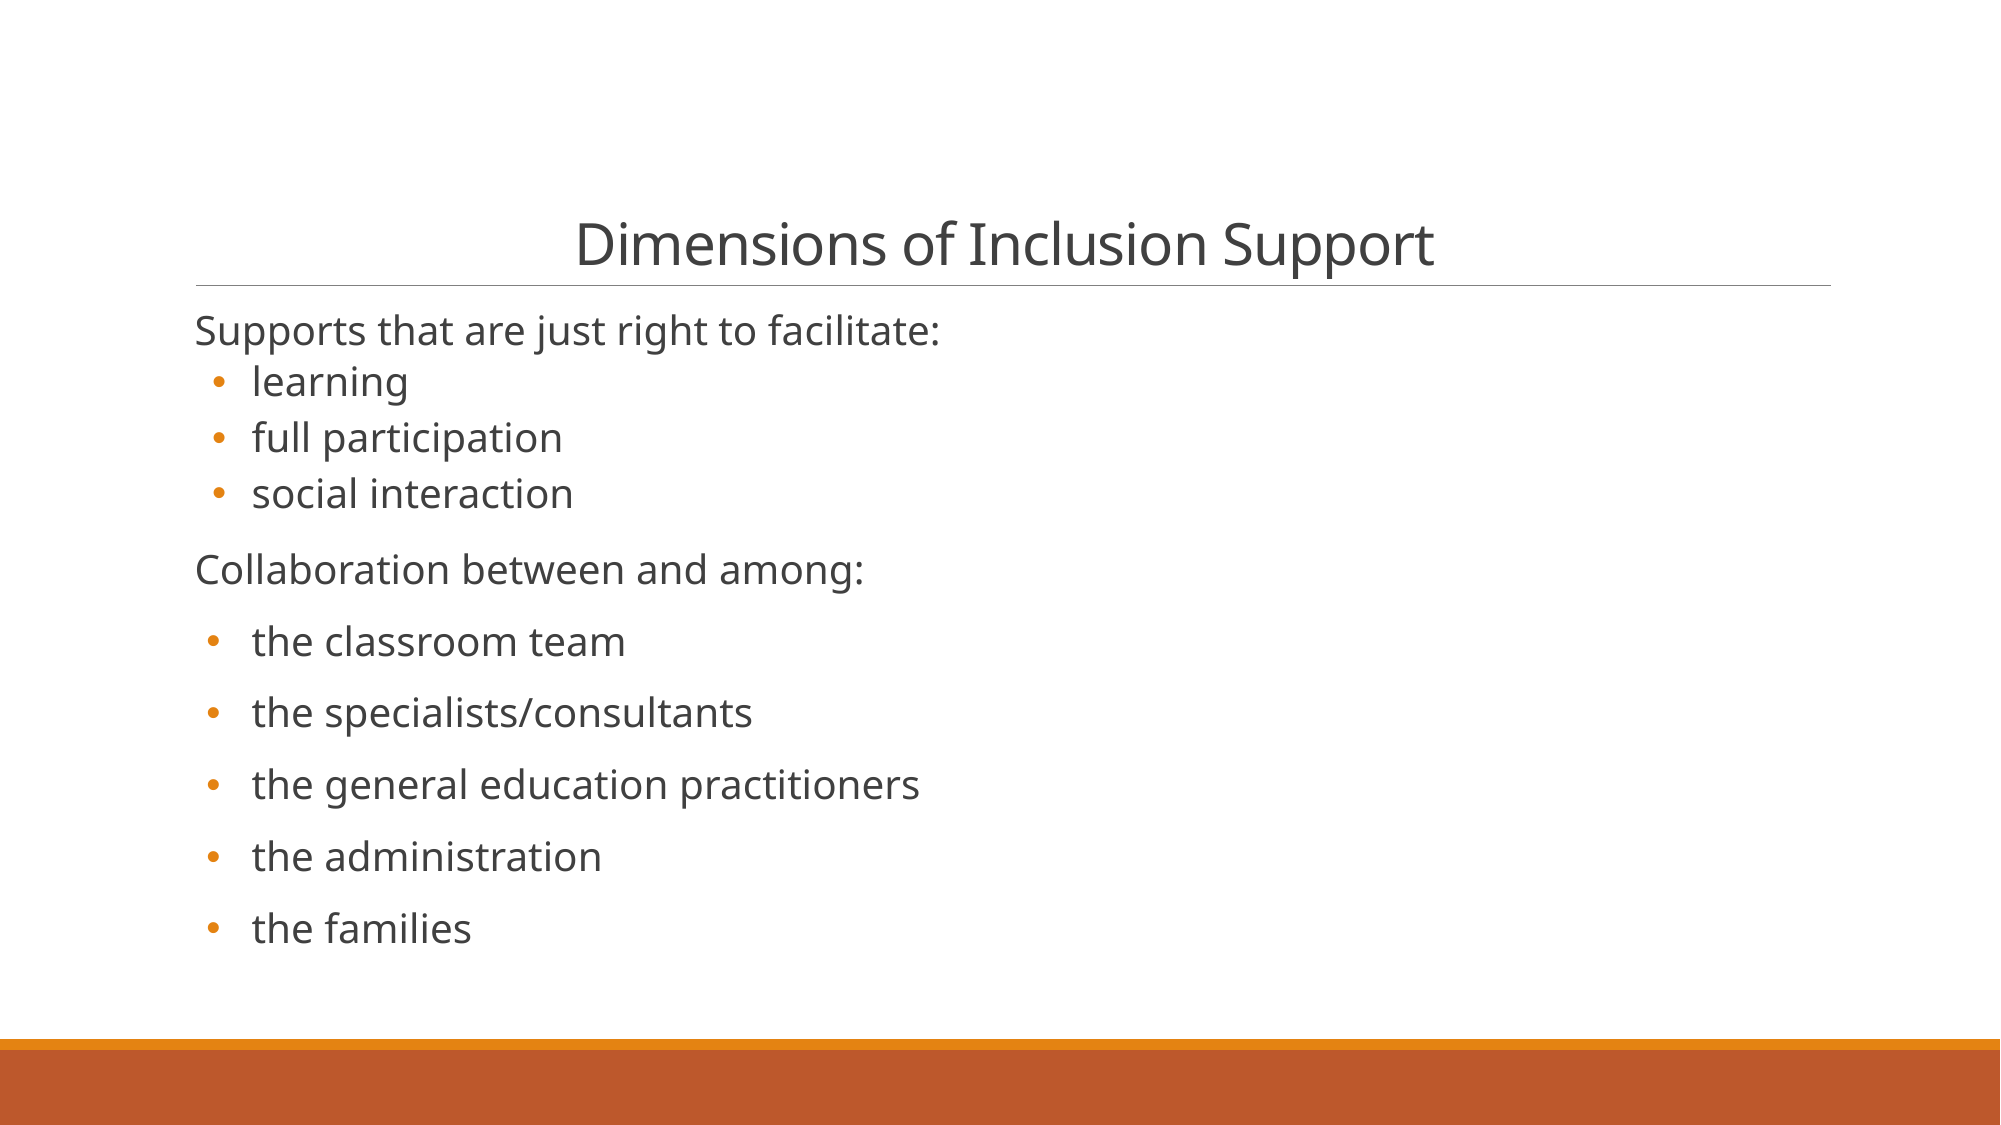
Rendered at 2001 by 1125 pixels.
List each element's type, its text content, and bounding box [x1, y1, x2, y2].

title Dimensions of Inclusion Support [180, 47, 1830, 285]
list Supports that are just right to facilitate: learning full participation social interaction Collaboration between and among: the classroom team the specialists/consultants the general education practitioners the administration the families [180, 302, 1830, 963]
